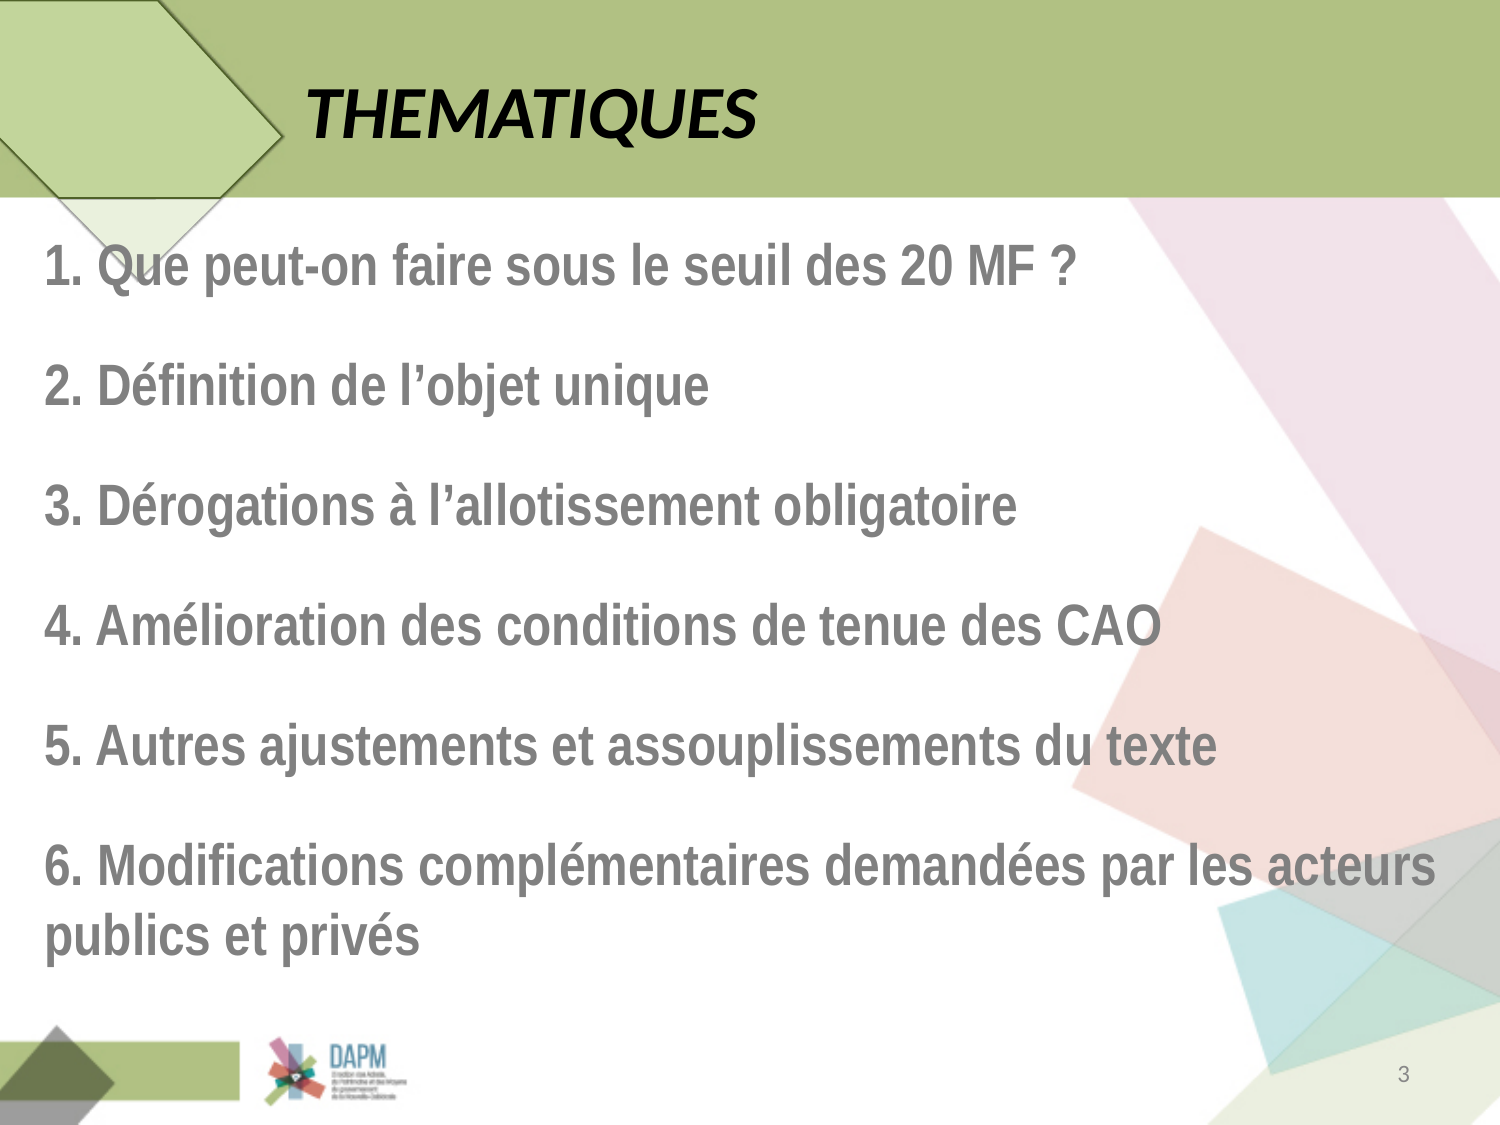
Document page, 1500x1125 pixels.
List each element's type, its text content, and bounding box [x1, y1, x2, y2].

list 1. Que peut-on faire sous le seuil des 20 MF ? 2. Définition de l’objet unique 3. Dérogations à l’allotissement obligatoire 4. Amélioration des conditions de tenue des CAO 5. Autres ajustements et assouplissements du texte 6. Modifications complémentaires demandées par les acteurs publics et privés [29, 219, 1483, 1026]
slide_number 3 [1074, 1042, 1425, 1103]
title THEMATIQUES [289, 56, 1500, 164]
picture [0, 0, 1500, 1125]
